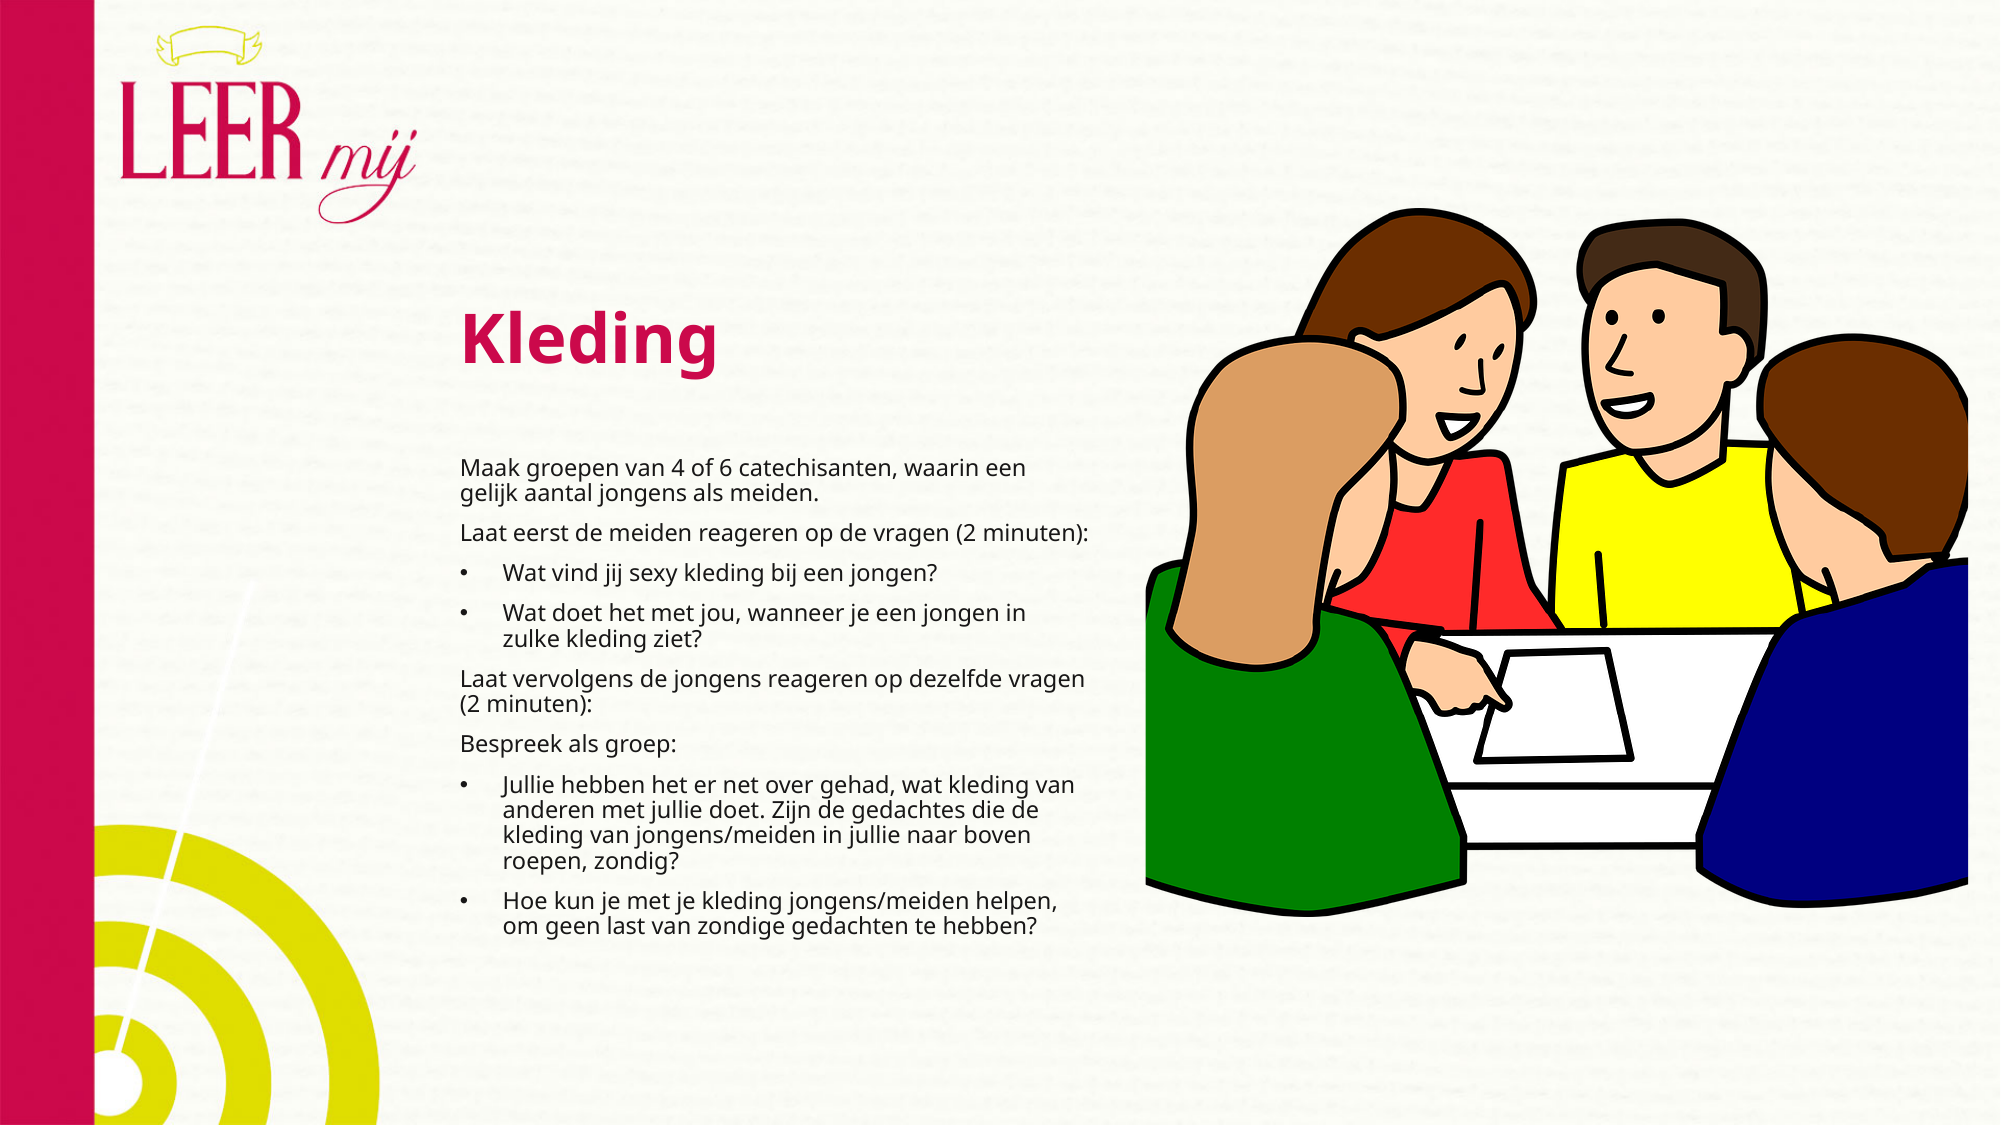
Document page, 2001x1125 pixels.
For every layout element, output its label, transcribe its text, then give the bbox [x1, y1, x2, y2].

title Kleding [444, 229, 1102, 386]
picture [0, 0, 2001, 1125]
list Maak groepen van 4 of 6 catechisanten, waarin een gelijk aantal jongens als meiden. Laat eerst de meiden reageren op de vragen (2 minuten): Wat vind jij sexy kleding bij een jongen? Wat doet het met jou, wanneer je een jongen in zulke kleding ziet? Laat vervolgens de jongens reageren op dezelfde vragen (2 minuten): Bespreek als groep: Jullie hebben het er net over gehad, wat kleding van anderen met jullie doet. Zijn de gedachtes die de kleding van jongens/meiden in jullie naar boven roepen, zondig? Hoe kun je met je kleding jongens/meiden helpen, om geen last van zondige gedachten te hebben? [444, 448, 1105, 968]
